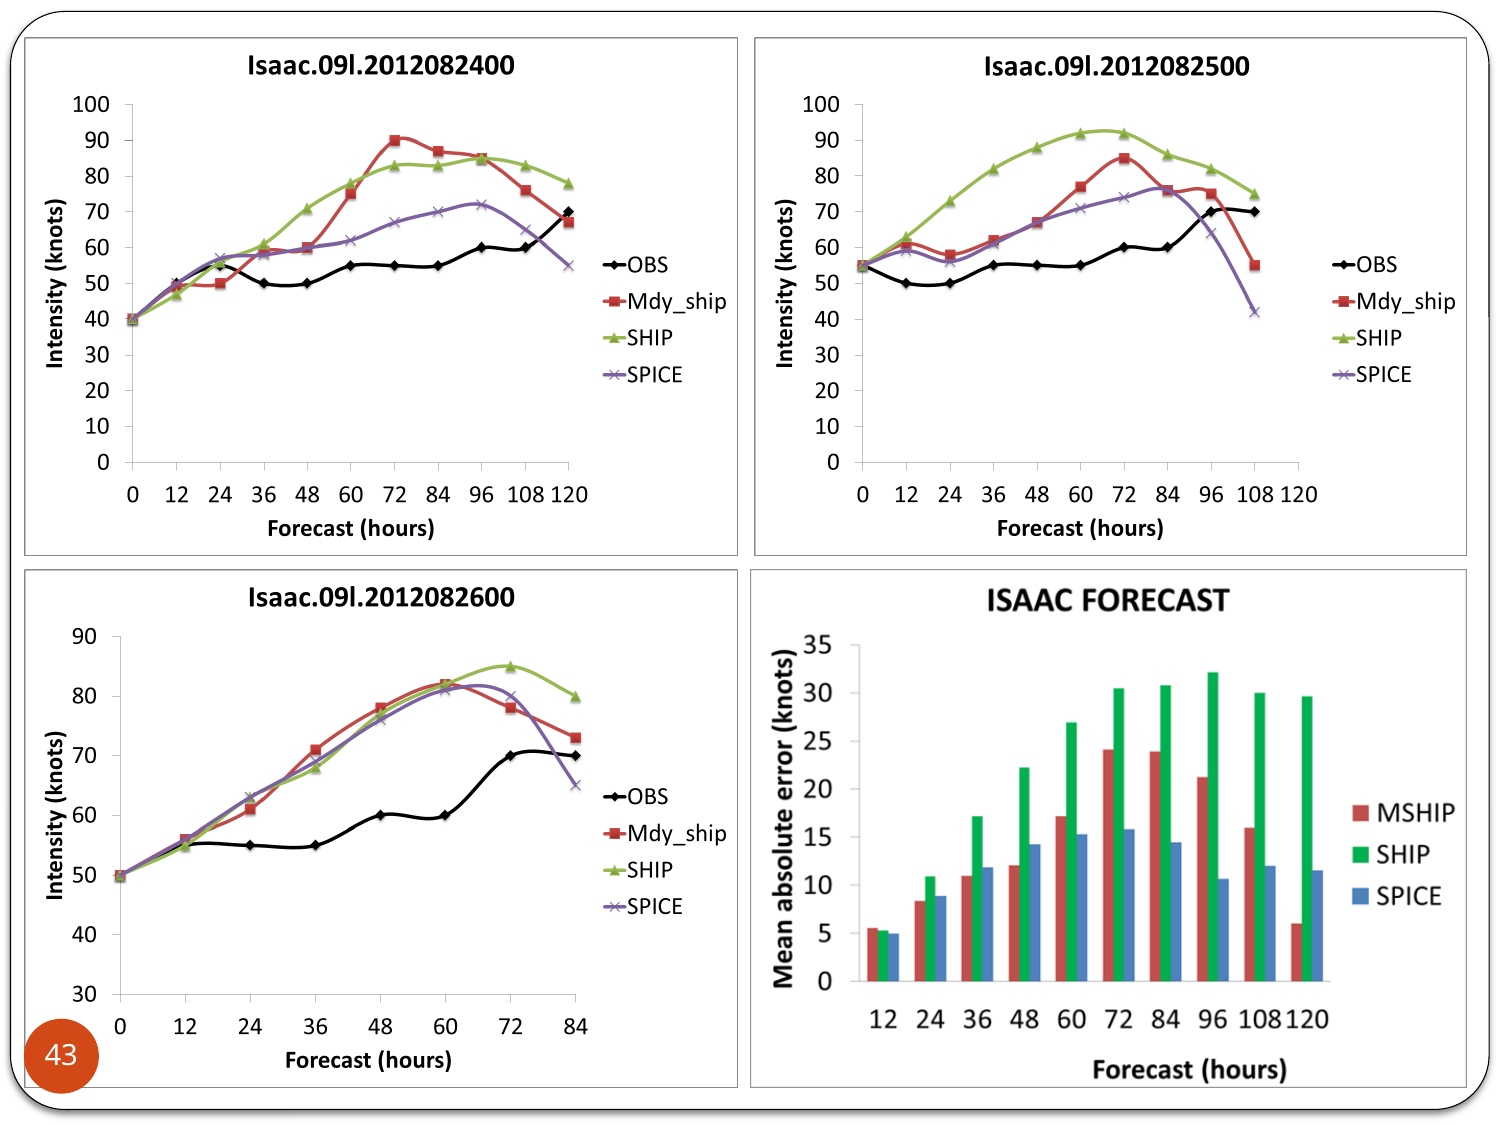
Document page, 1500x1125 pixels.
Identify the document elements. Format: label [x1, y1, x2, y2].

text_box [24, 37, 1468, 1088]
